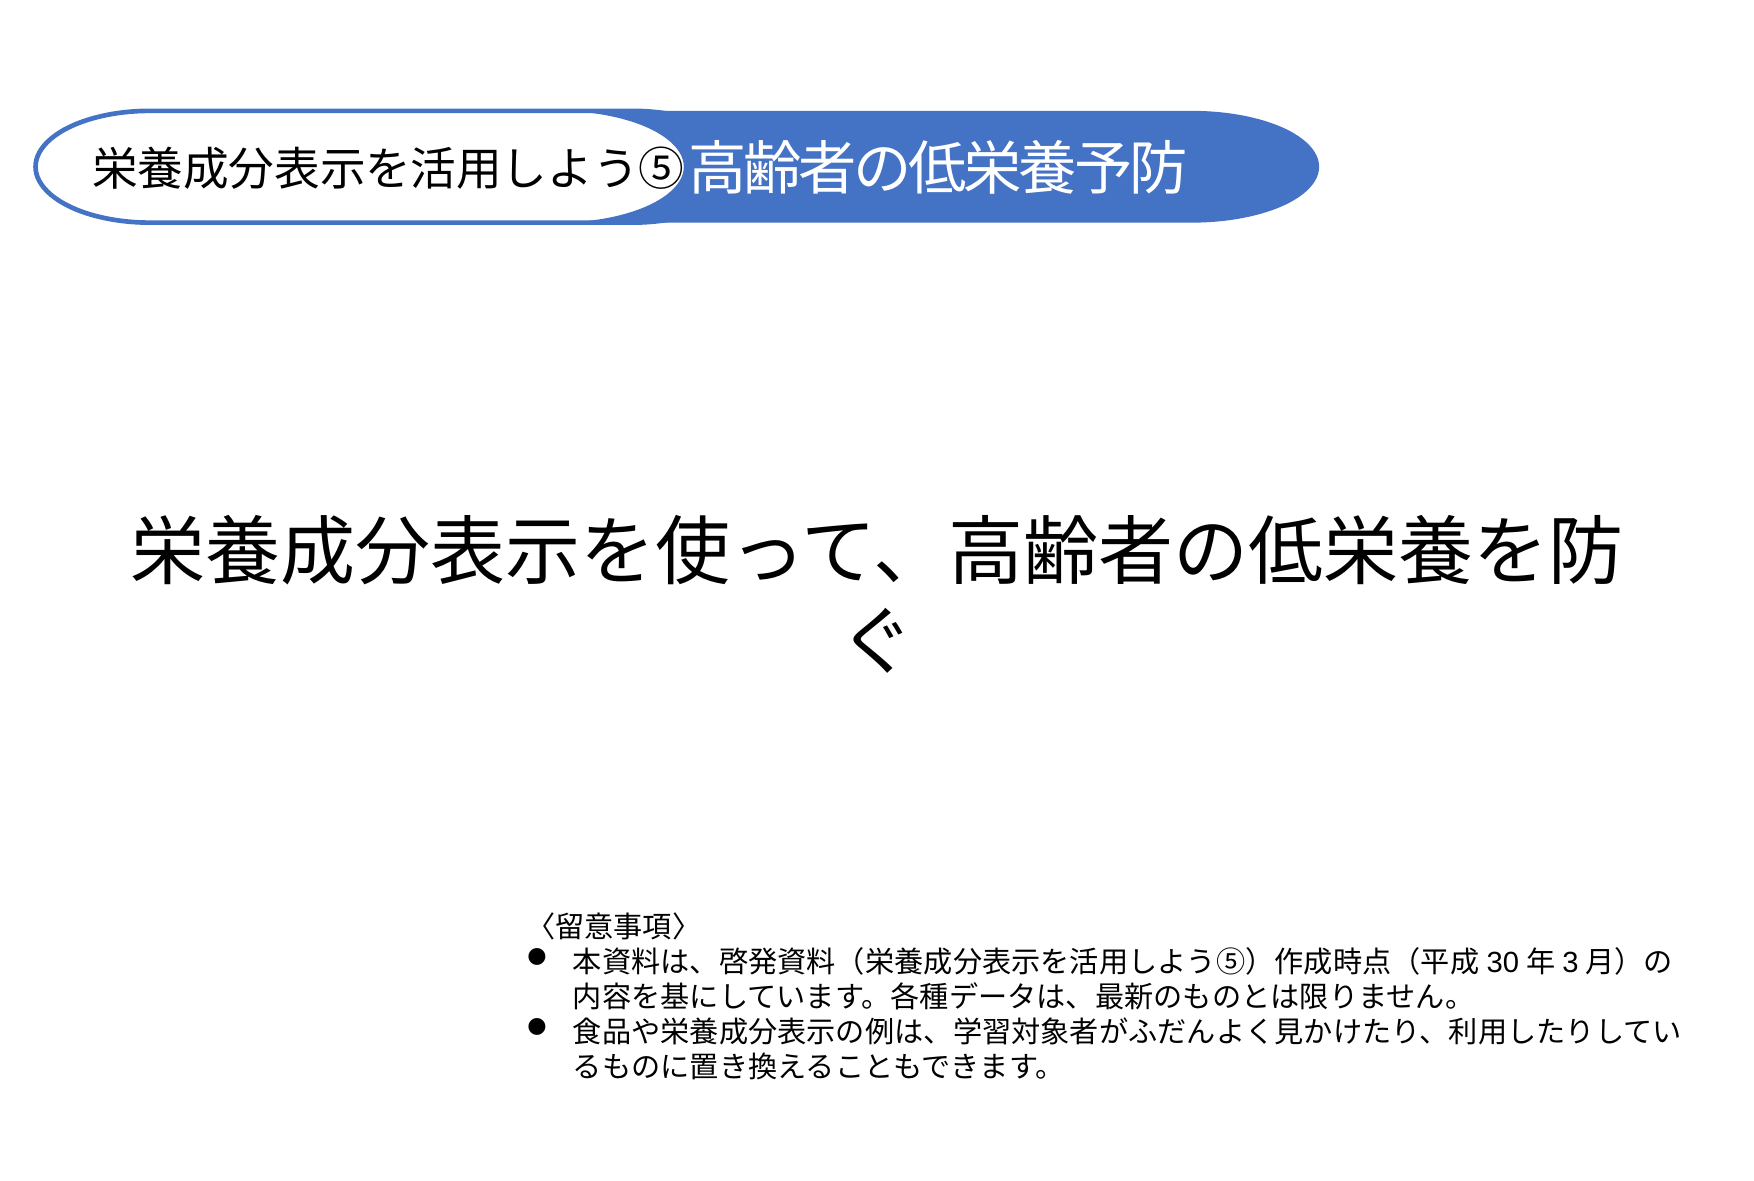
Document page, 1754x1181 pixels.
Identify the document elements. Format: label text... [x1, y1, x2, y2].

text_box 栄養成分表示を活用しよう⑤ [34, 109, 682, 224]
text_box 高齢者の低栄養予防 [556, 109, 1321, 224]
text_box 〈留意事項〉 本資料は、啓発資料（栄養成分表示を活用しよう⑤）作成時点（平成30年3月）の内容を基にしています。各種データは、最新のものとは限りません。 食品や栄養成分表示の例は、学習対象者がふだんよく見かけたり、利用したりしているものに置き換えることもできます。 [511, 900, 1709, 1091]
text_box 栄養成分表示を使って、高齢者の低栄養を防ぐ [98, 496, 1655, 691]
